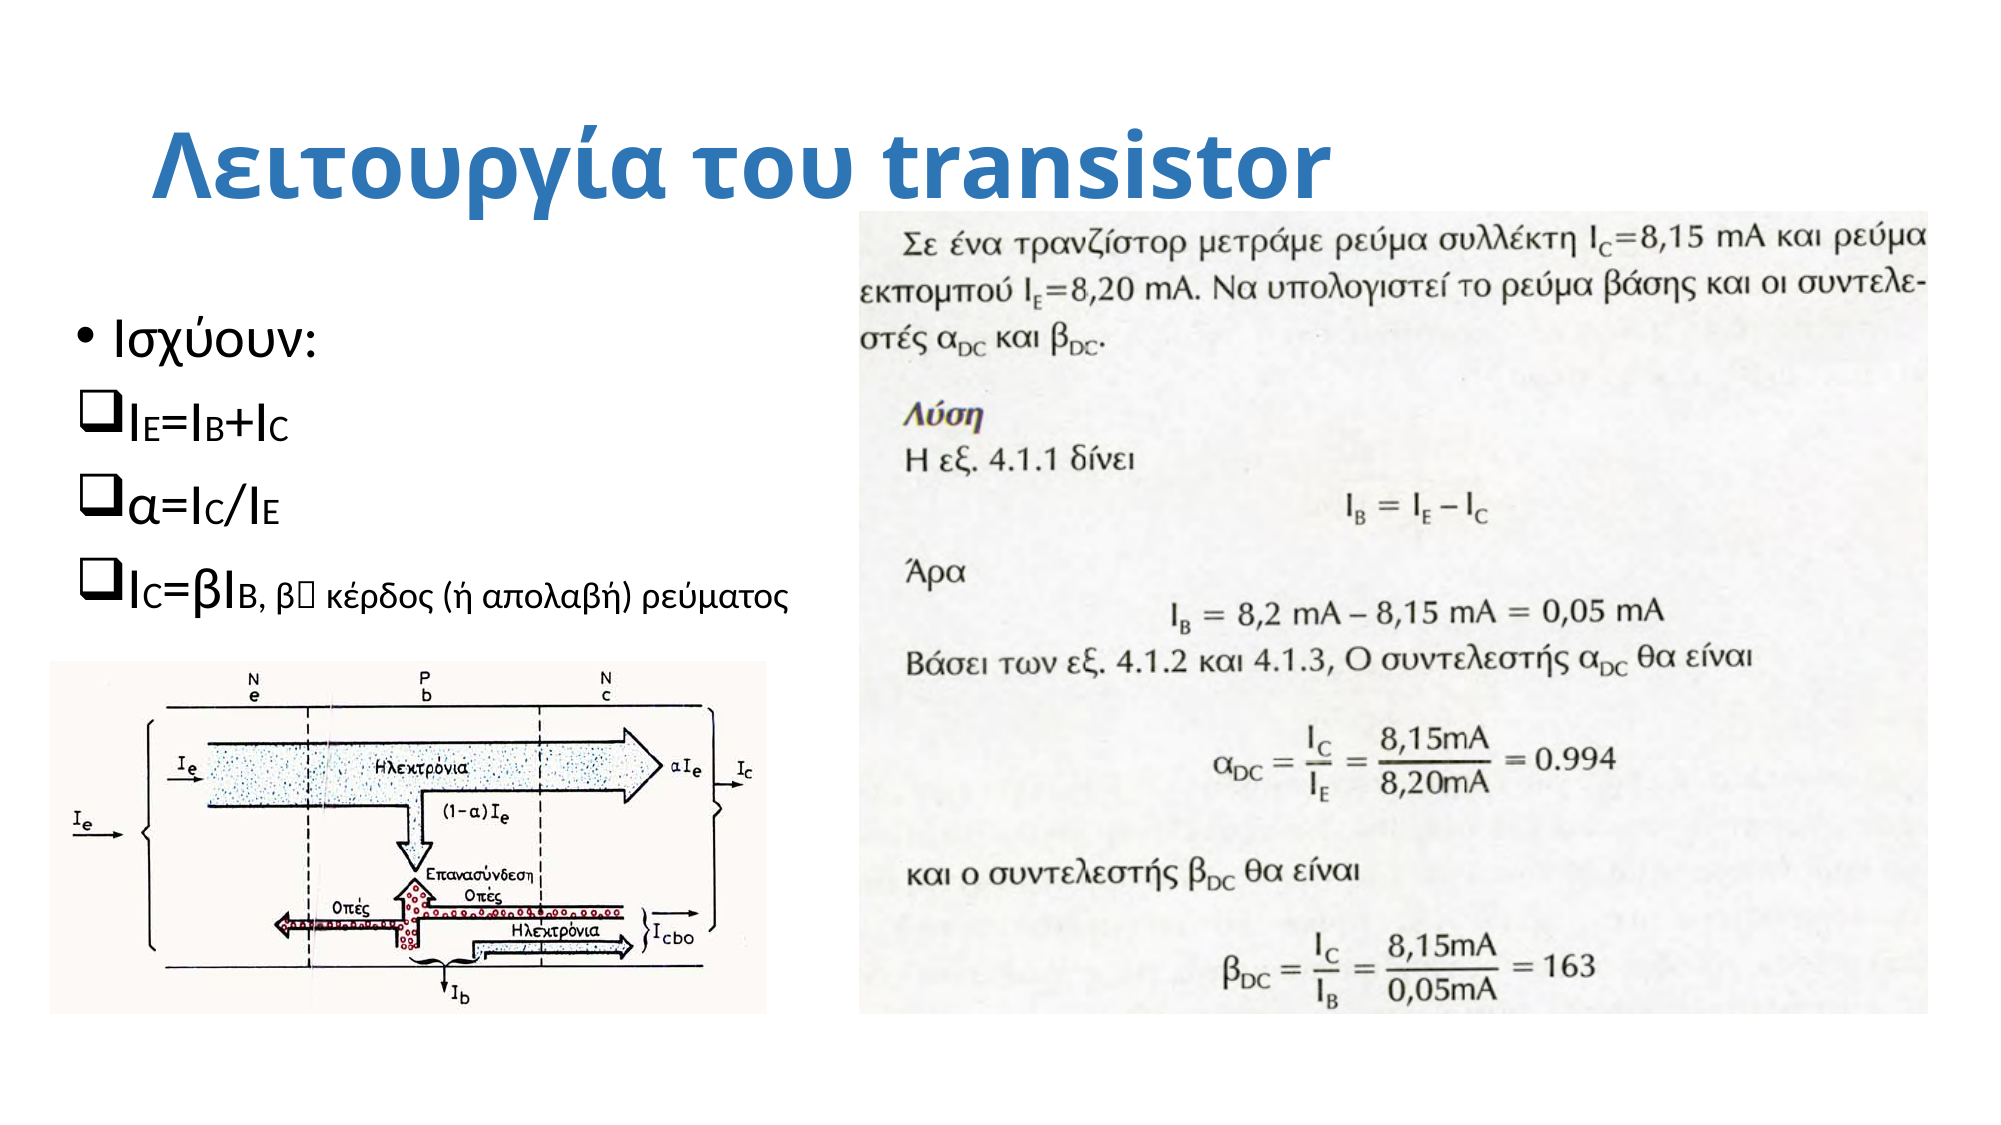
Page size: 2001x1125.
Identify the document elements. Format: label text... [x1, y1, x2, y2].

title Λειτουργία του transistor [137, 59, 1863, 278]
picture [859, 211, 1928, 1014]
list Ισχύουν: IE=IB+IC α=ΙC/IE IC=βIB, β κέρδος (ή απολαβή) ρεύματος [60, 299, 859, 1014]
picture [49, 661, 767, 1014]
